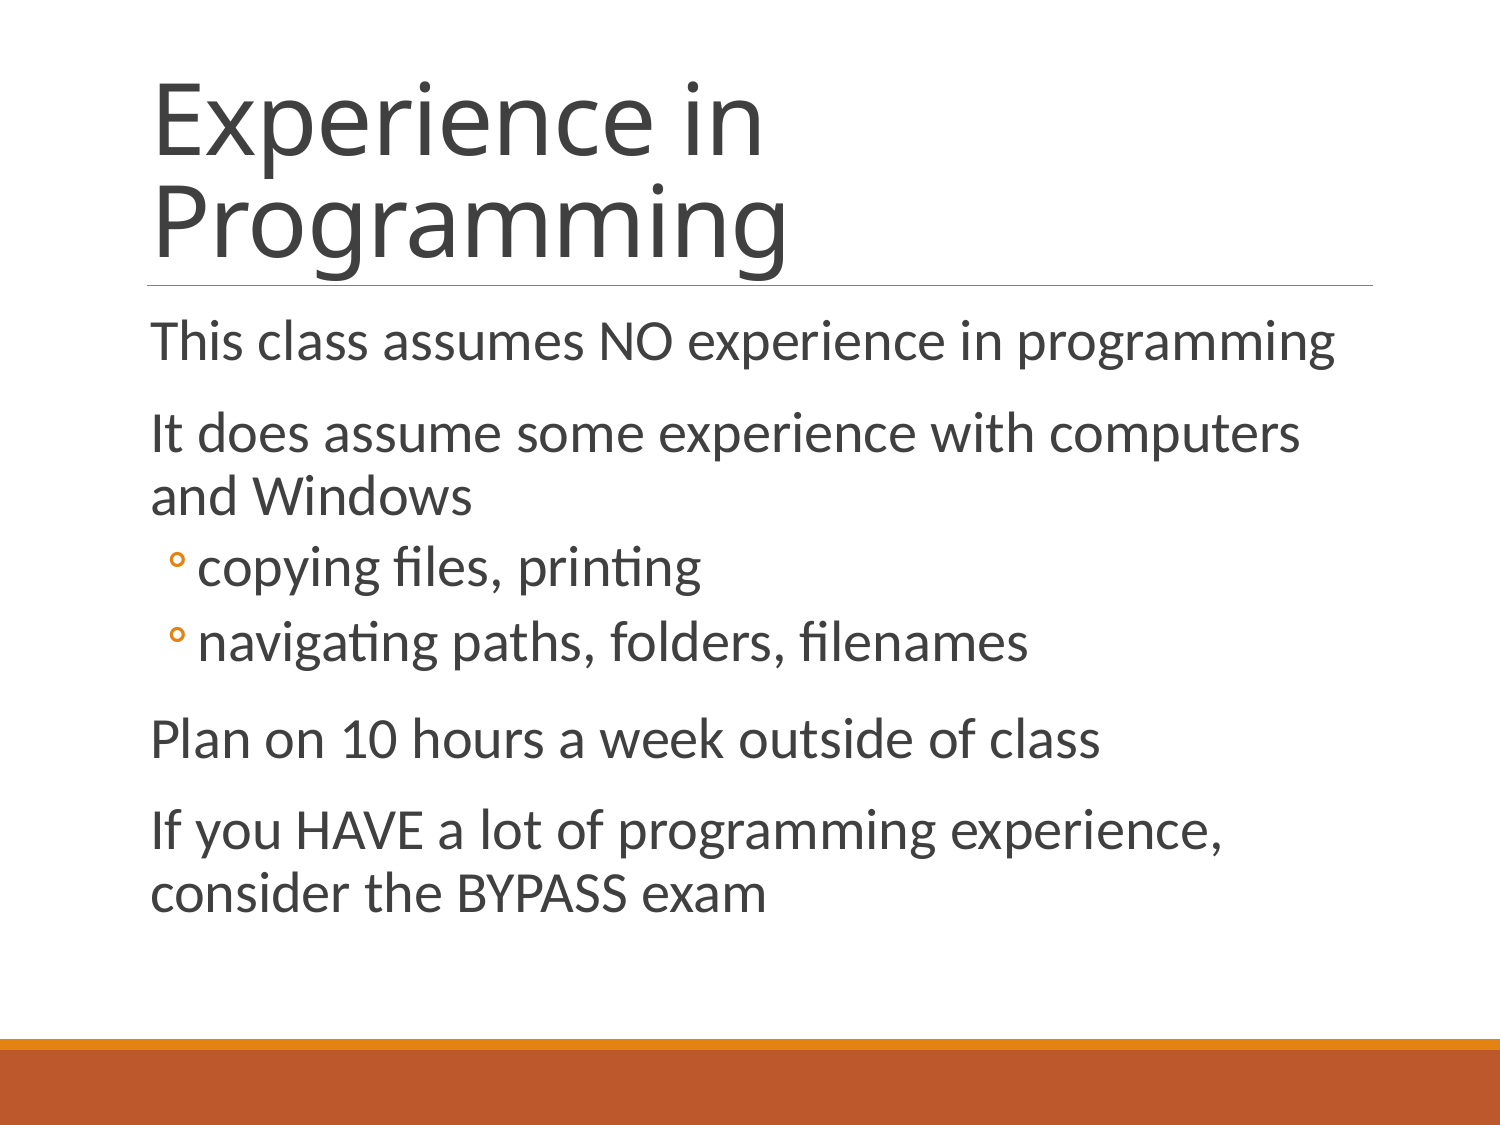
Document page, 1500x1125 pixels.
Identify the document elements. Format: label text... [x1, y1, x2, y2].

title Experience in Programming [135, 47, 1373, 285]
list This class assumes NO experience in programming It does assume some experience with computers and Windows copying files, printing navigating paths, folders, filenames Plan on 10 hours a week outside of class If you HAVE a lot of programming experience, consider the BYPASS exam [135, 302, 1373, 963]
